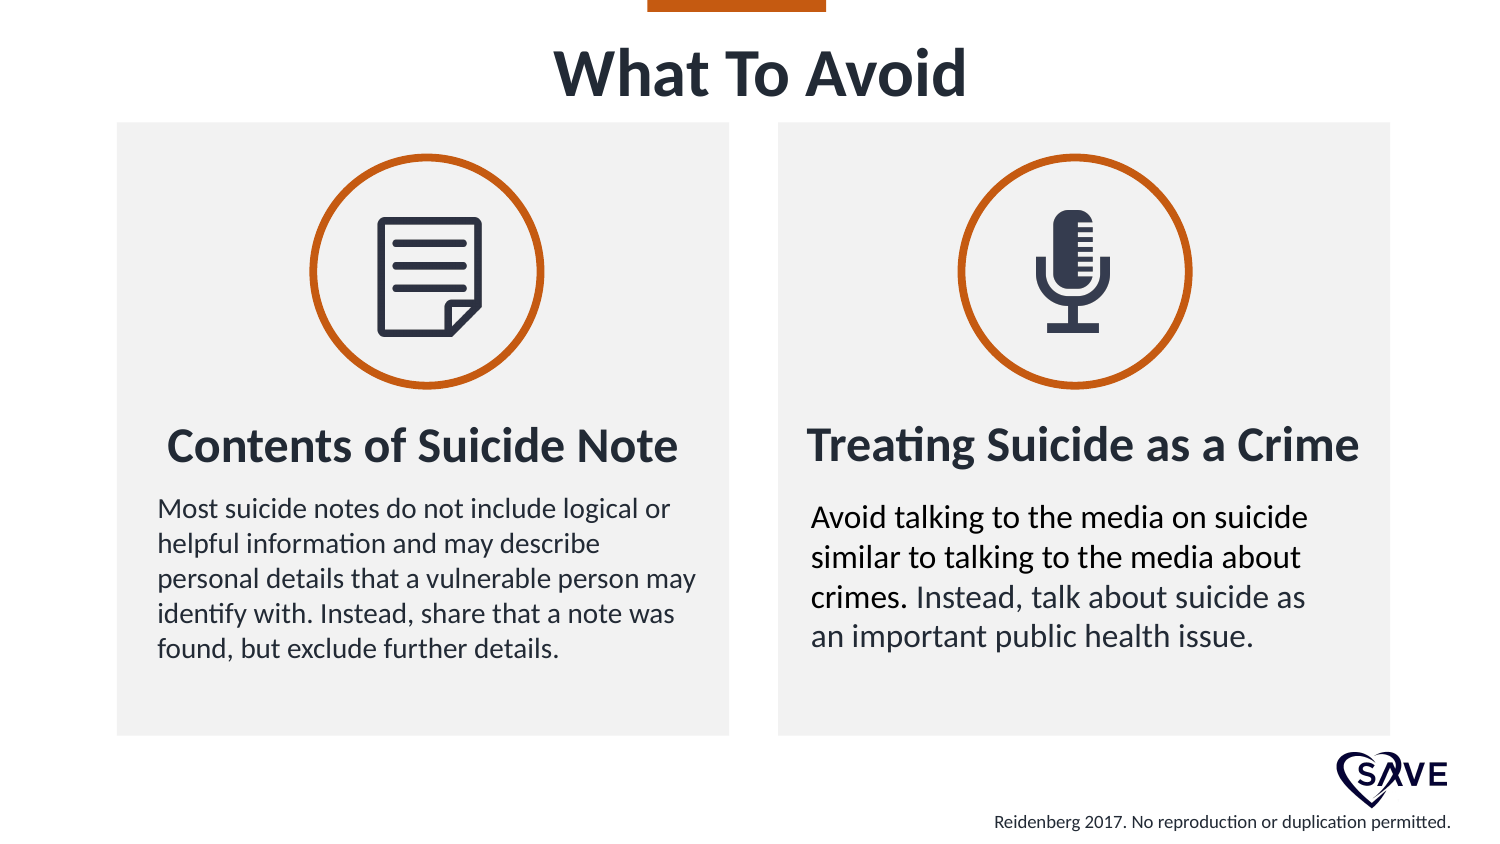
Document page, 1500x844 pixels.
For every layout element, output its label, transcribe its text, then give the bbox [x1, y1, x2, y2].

text_box [645, 0, 828, 14]
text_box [777, 122, 1399, 736]
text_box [116, 122, 730, 736]
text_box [882, 743, 1500, 843]
text_box What To Avoid [163, 19, 1360, 117]
